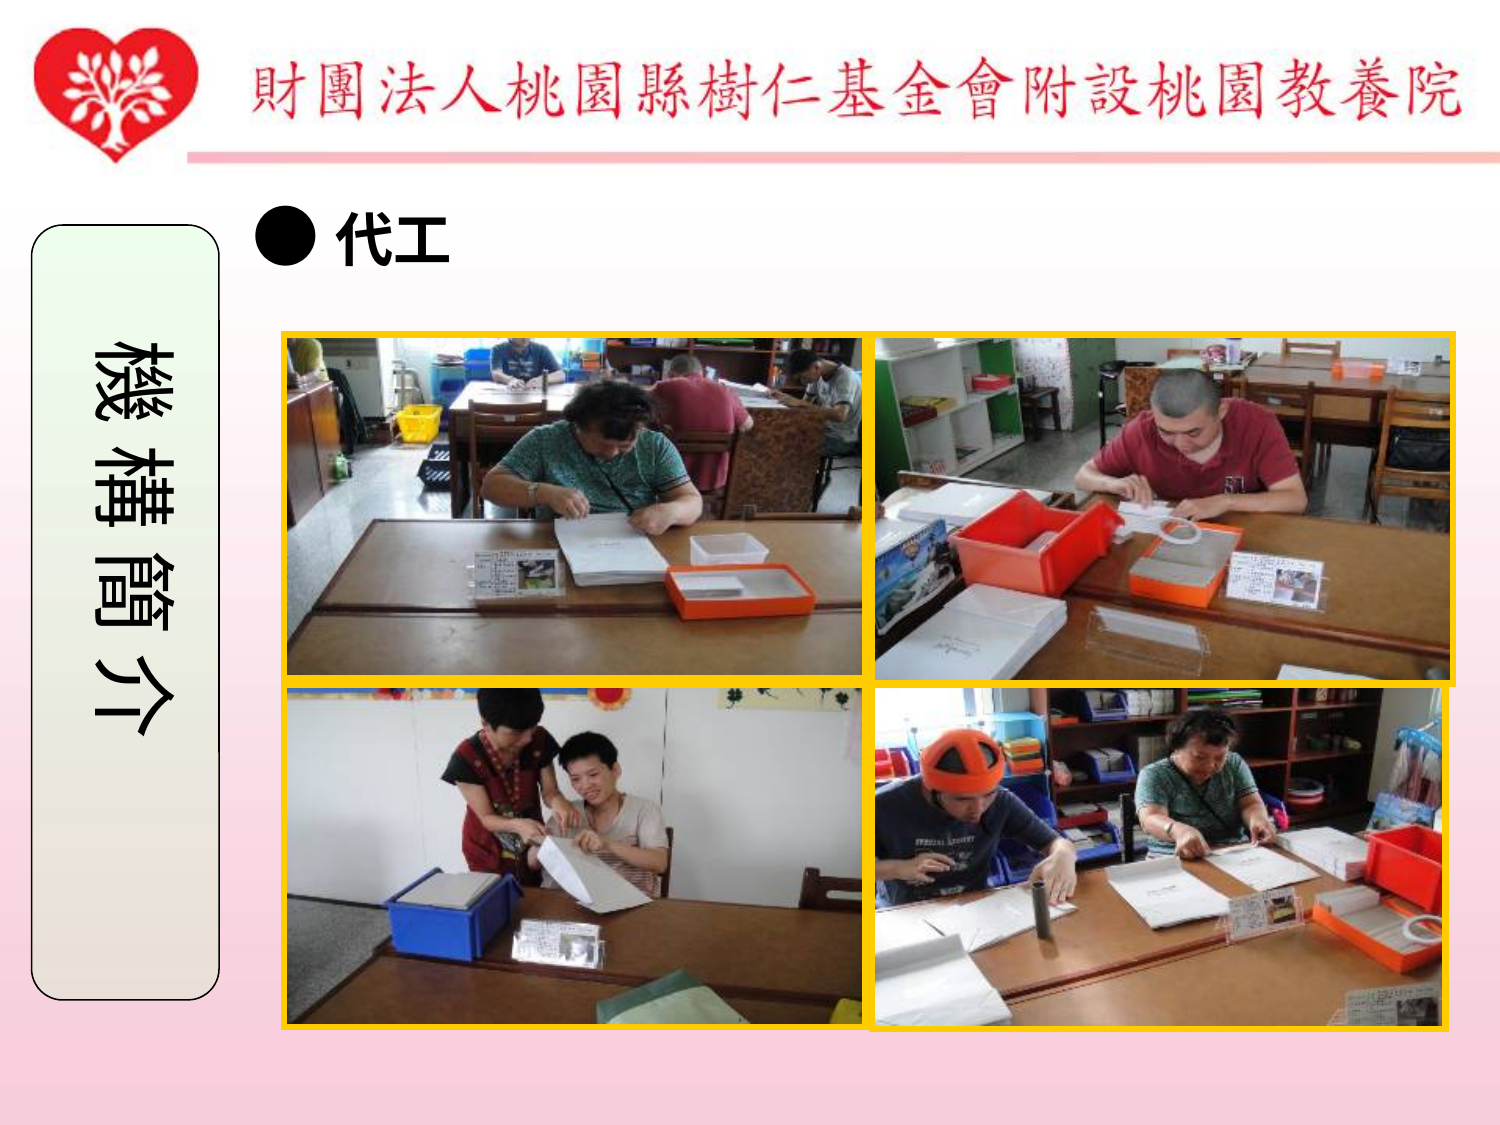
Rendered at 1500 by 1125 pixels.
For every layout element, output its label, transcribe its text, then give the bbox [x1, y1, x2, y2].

text_box [31, 224, 220, 1000]
picture [0, 0, 1500, 1125]
text_box 機 構 簡 介 [62, 324, 196, 1125]
subtitle ●代工 [237, 187, 1463, 1013]
